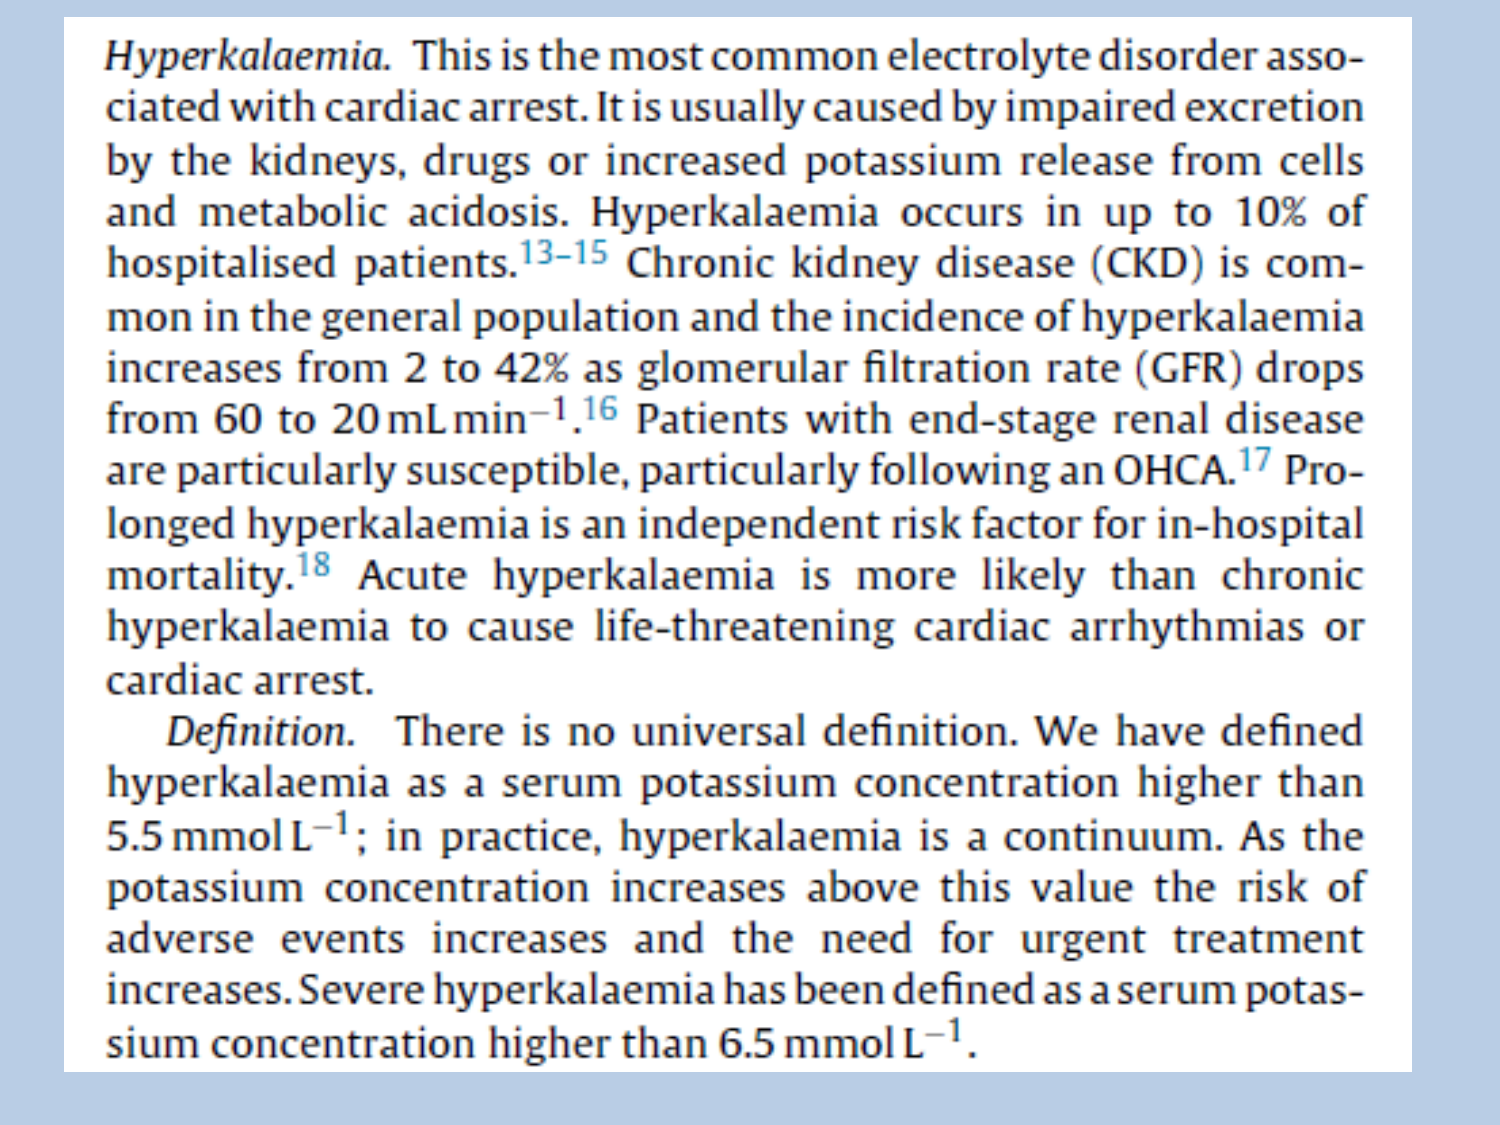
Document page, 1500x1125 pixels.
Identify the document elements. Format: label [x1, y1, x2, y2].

list [64, 16, 1412, 1072]
